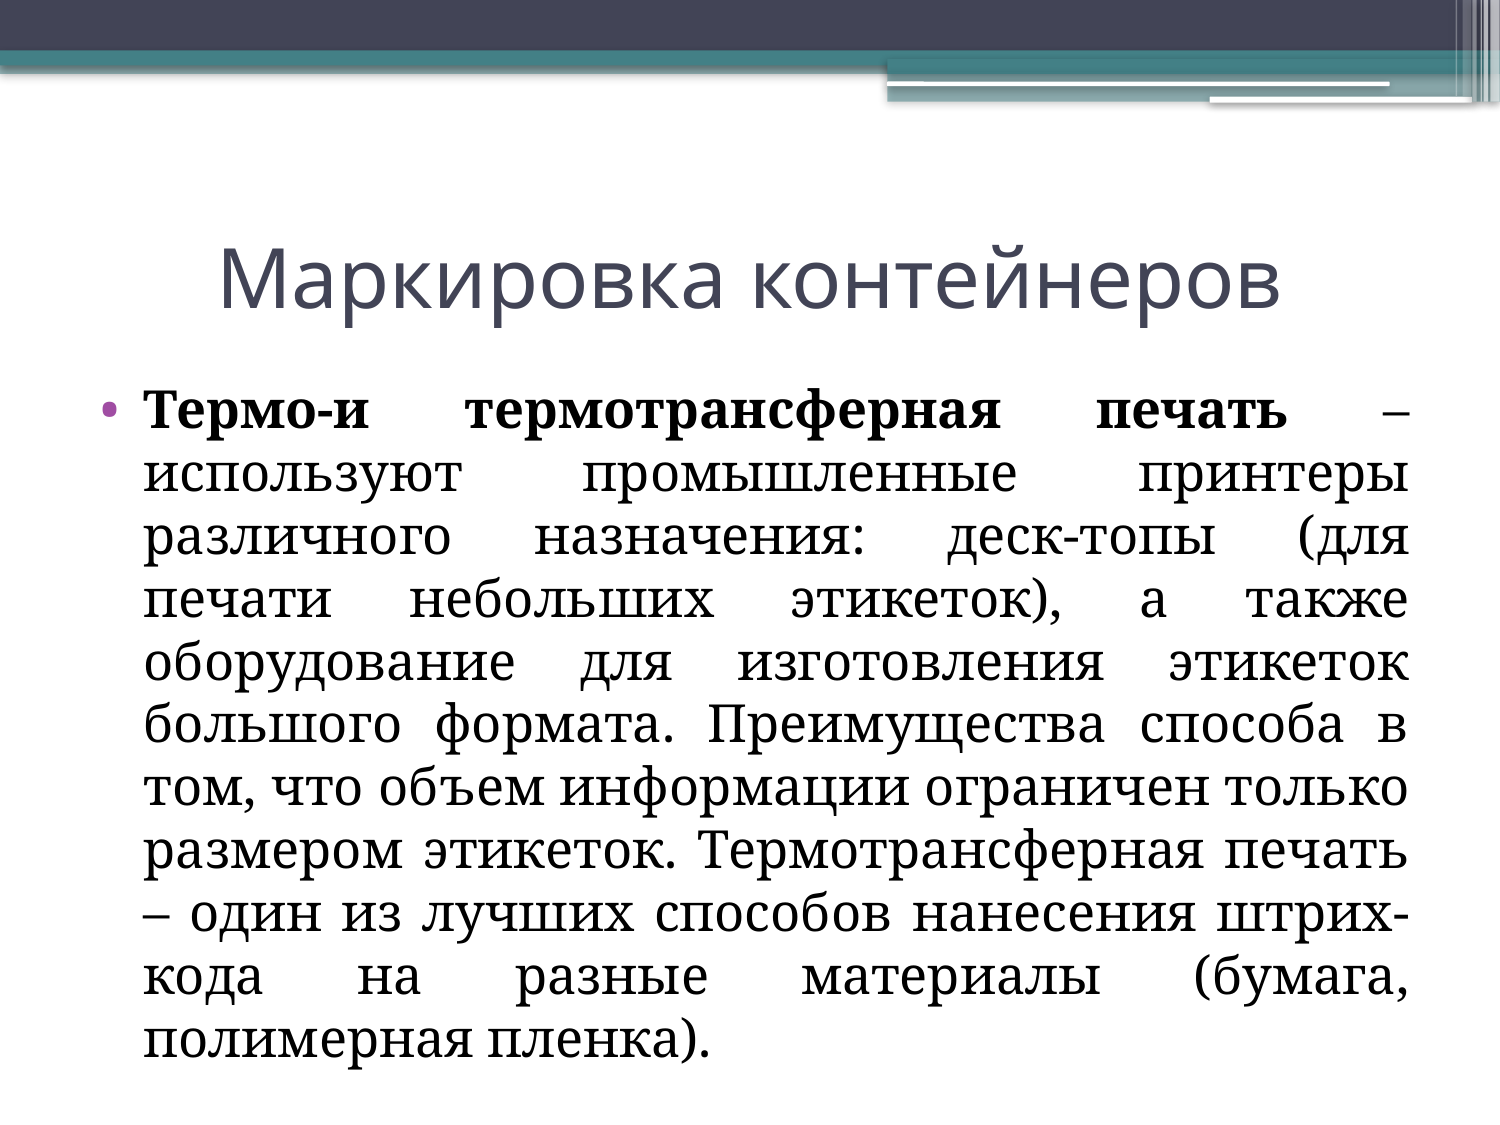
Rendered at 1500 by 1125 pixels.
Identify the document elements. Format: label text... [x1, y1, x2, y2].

list Термо-и термотрансферная печать – используют промышленные принтеры различного назначения: деск-топы (для печати небольших этикеток), а также оборудование для изготовления этикеток большого формата. Преимущества способа в том, что объем информации ограничен только размером этикеток. Термотрансферная печать – один из лучших способов нанесения штрих-кода на разные материалы (бумага, полимерная пленка). [75, 368, 1425, 1079]
title Маркировка контейнеров [75, 187, 1425, 363]
